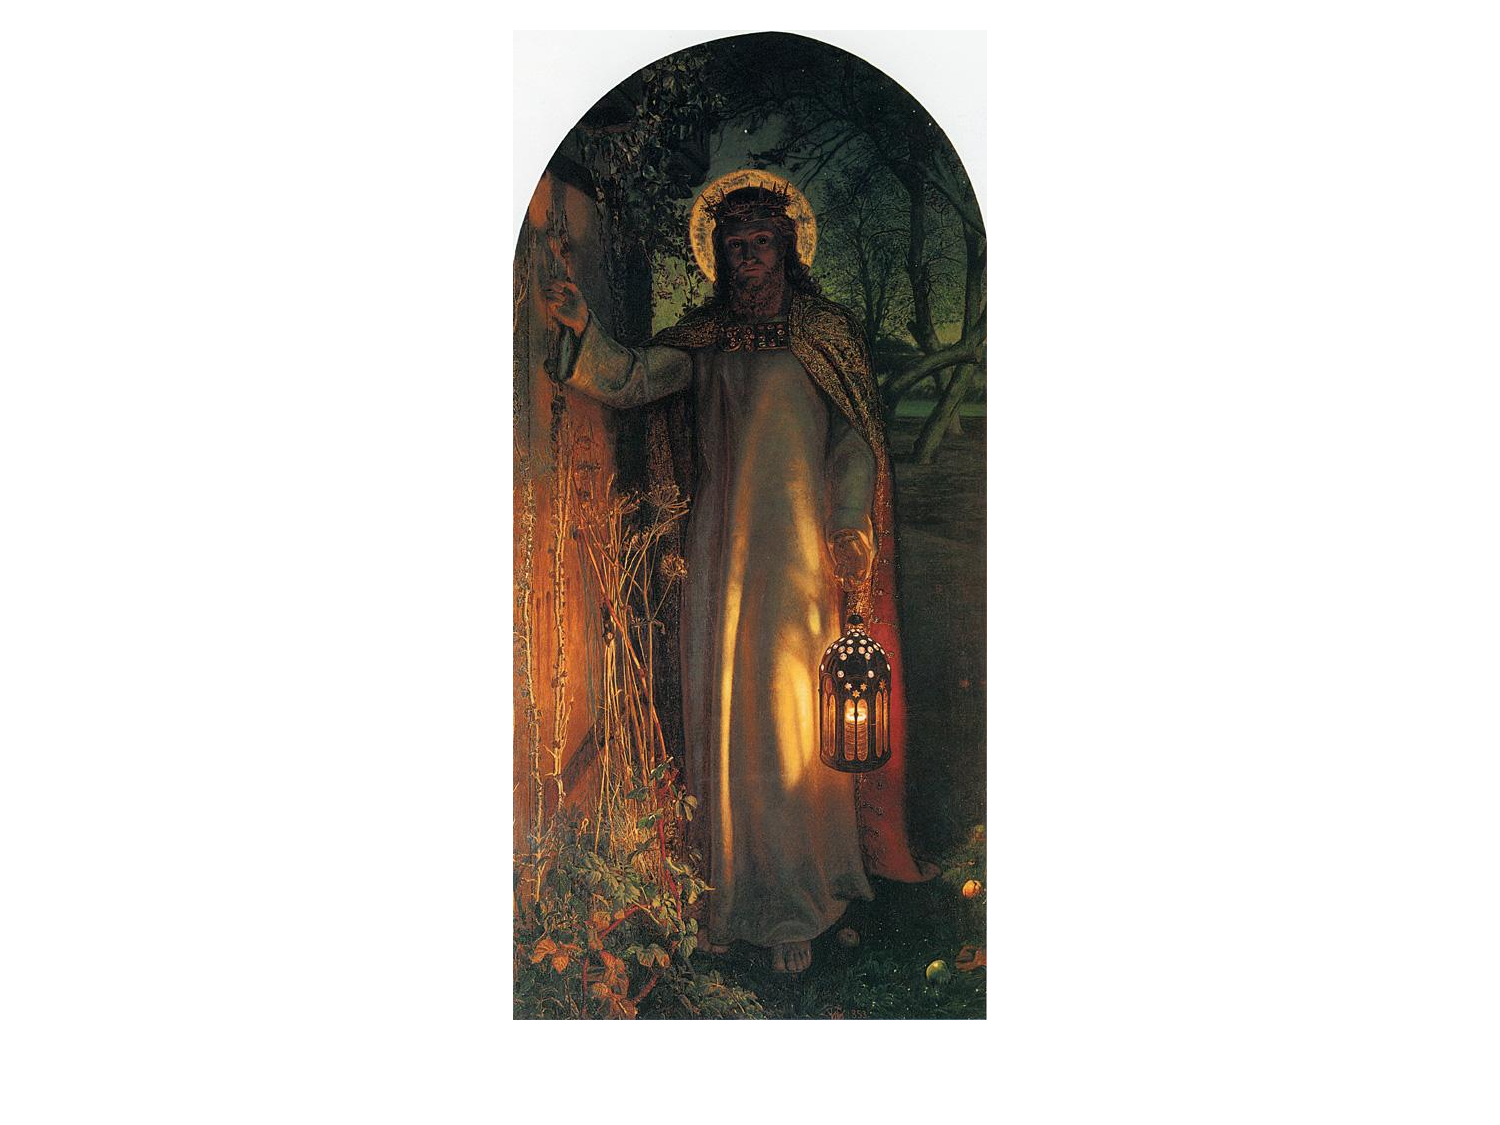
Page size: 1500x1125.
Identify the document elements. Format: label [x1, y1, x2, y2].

picture [513, 30, 987, 1020]
